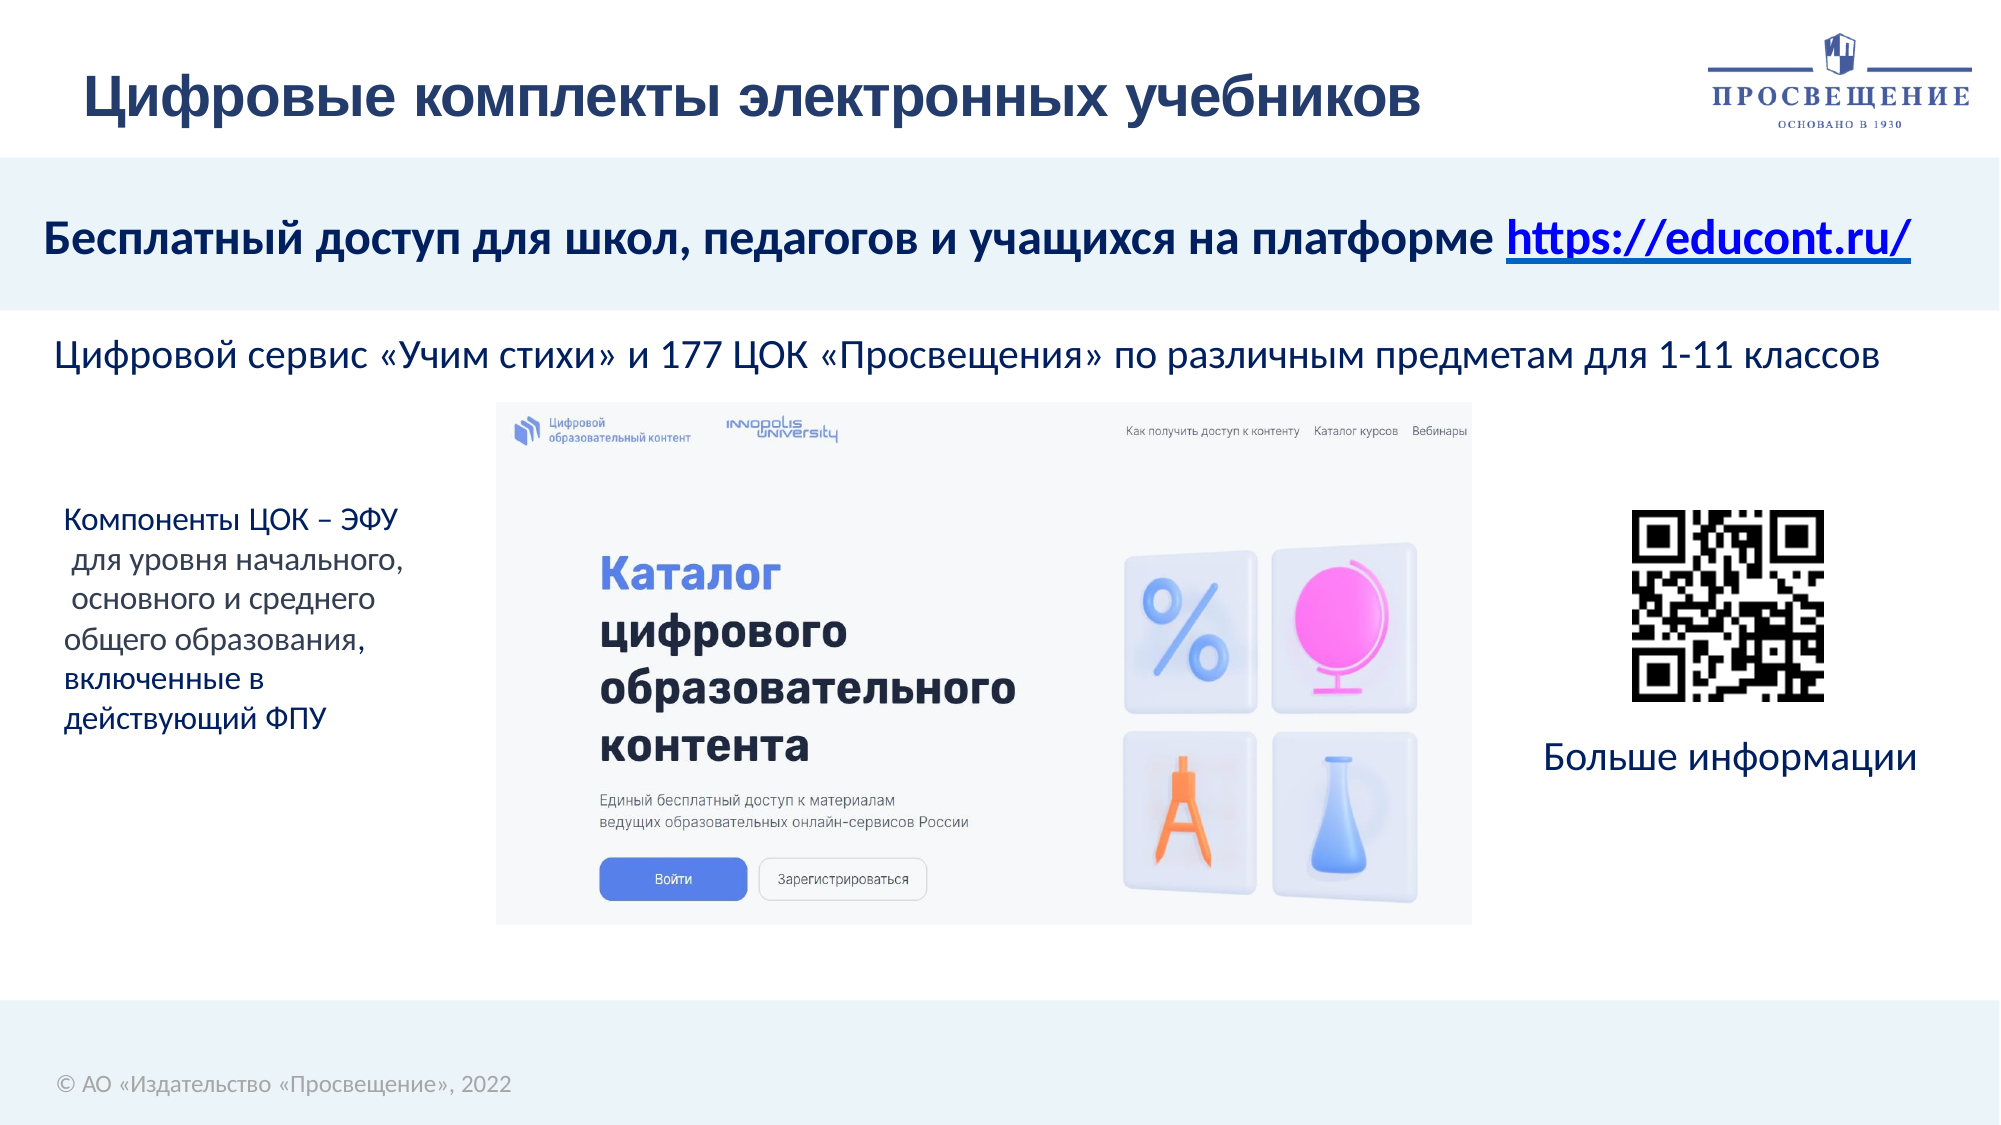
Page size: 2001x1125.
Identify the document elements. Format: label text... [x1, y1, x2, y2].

text_box Больше информации [1541, 726, 1922, 779]
text_box Бесплатный доступ для школ, педагогов и учащихся на платформе https://educont.ru/ Цифровой сервис «Учим стихи» и 177 ЦОК «Просвещения» по различным предметам для 1-11 классов [41, 202, 1926, 378]
text_box Компоненты ЦОК – ЭФУ для уровня начального, основного и среднего общего образования, включенные в действующий ФПУ [61, 494, 406, 737]
title Цифровые комплекты электронных учебников [81, 56, 1431, 157]
footer © АО «Издательство «Просвещение», 2022 [53, 1071, 520, 1125]
picture [1707, 33, 1972, 129]
text_box [0, 157, 2000, 311]
picture [1632, 510, 1824, 702]
picture [495, 402, 1472, 925]
text_box [0, 1000, 2000, 1125]
